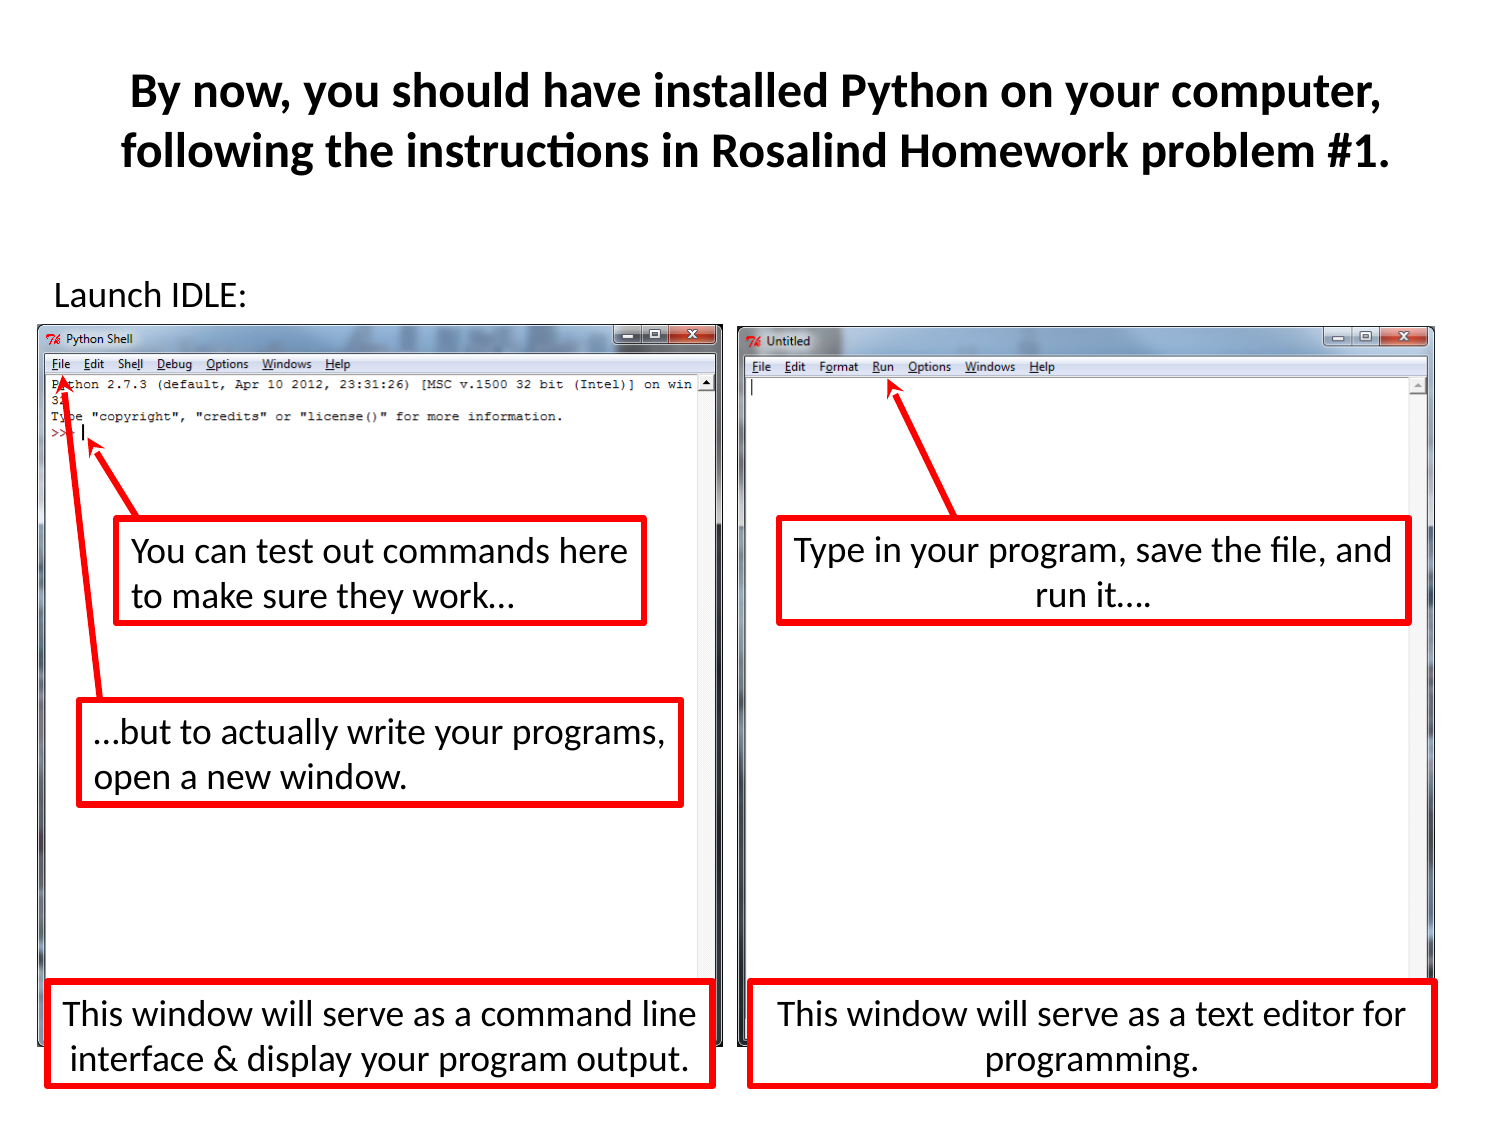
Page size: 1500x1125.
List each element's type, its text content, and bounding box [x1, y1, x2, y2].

picture [37, 324, 723, 1047]
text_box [62, 374, 685, 807]
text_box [737, 326, 1435, 981]
text_box Launch IDLE: [39, 262, 263, 323]
text_box By now, you should have installed Python on your computer, following the instructions in Rosalind Homework problem #1. [37, 49, 1475, 185]
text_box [43, 981, 1435, 1088]
